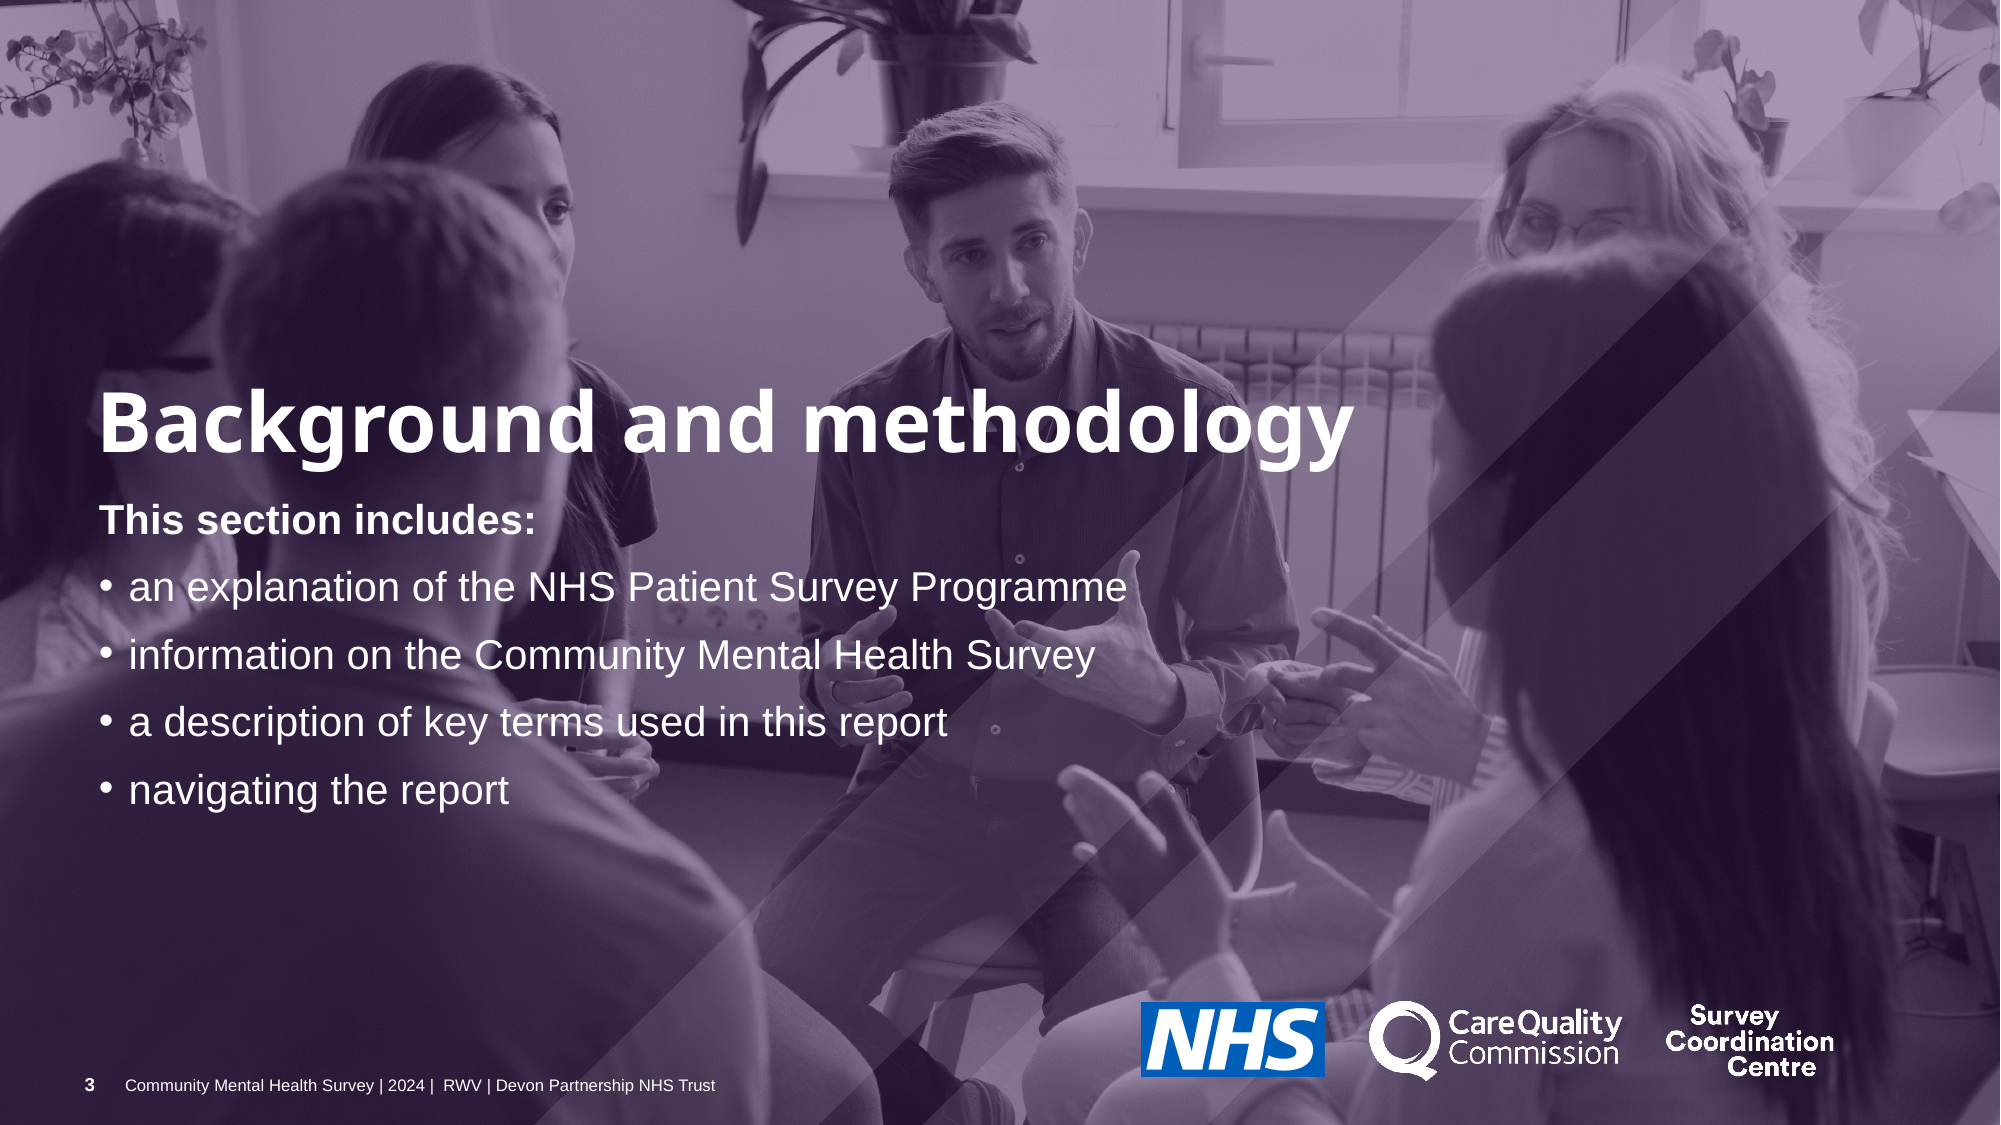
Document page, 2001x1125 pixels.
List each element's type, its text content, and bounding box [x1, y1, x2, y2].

picture [1141, 1002, 1325, 1077]
picture [1663, 1001, 1836, 1079]
text_box This section includes: an explanation of the NHS Patient Survey Programme information on the Community Mental Health Survey a description of key terms used in this report navigating the report [98, 487, 1274, 813]
title Background and methodology [96, 380, 1528, 563]
text_box 3 [84, 1065, 122, 1125]
picture [1357, 989, 1629, 1091]
